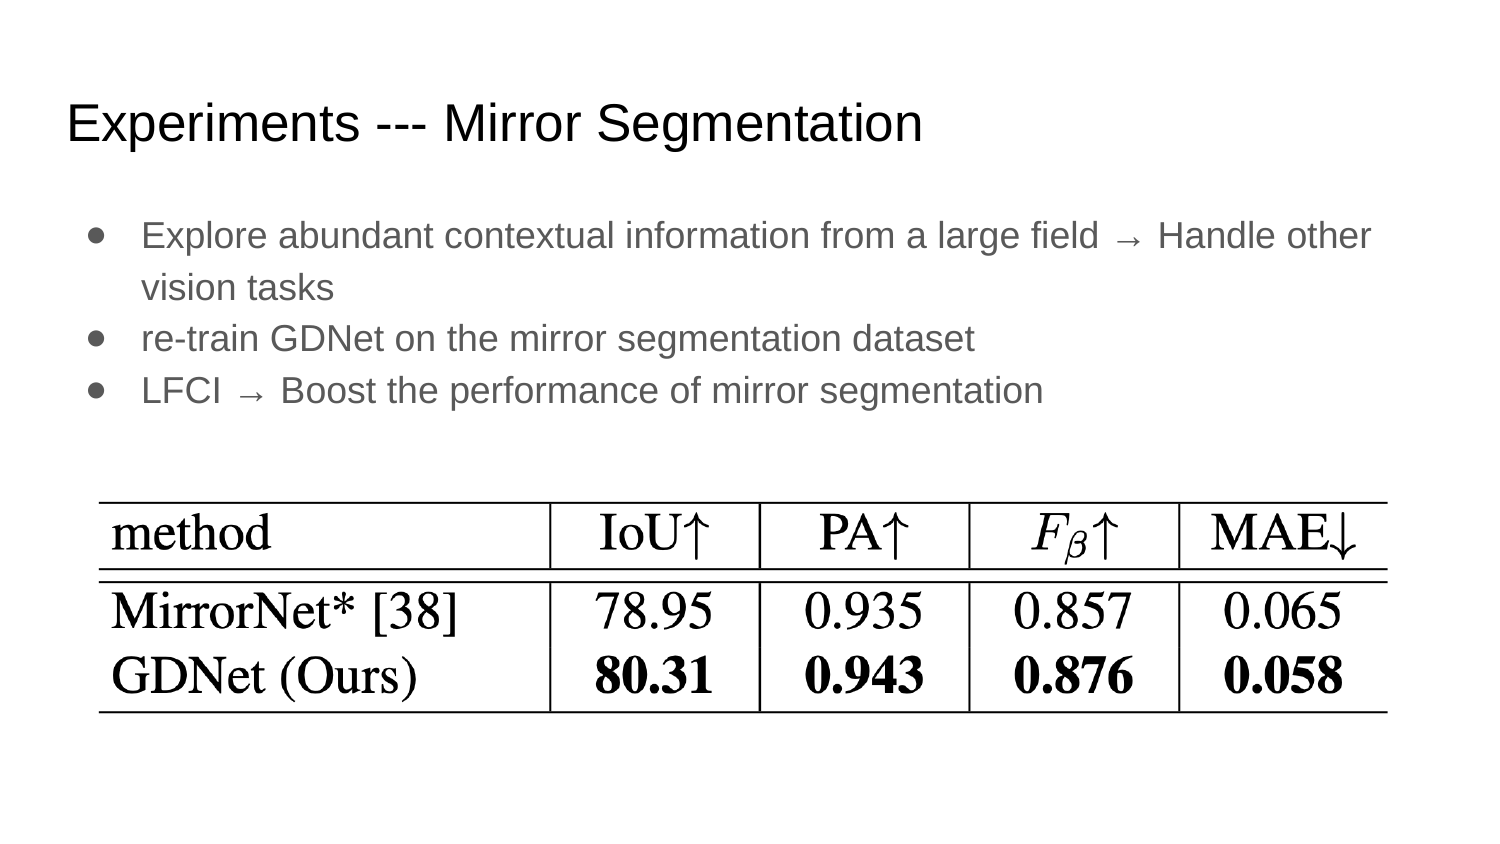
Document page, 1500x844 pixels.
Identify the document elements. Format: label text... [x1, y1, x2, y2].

title Experiments --- Mirror Segmentation [51, 72, 1449, 167]
list Explore abundant contextual information from a large field → Handle other vision tasks re-train GDNet on the mirror segmentation dataset LFCI → Boost the performance of mirror segmentation [51, 189, 1449, 750]
picture [93, 489, 1391, 721]
